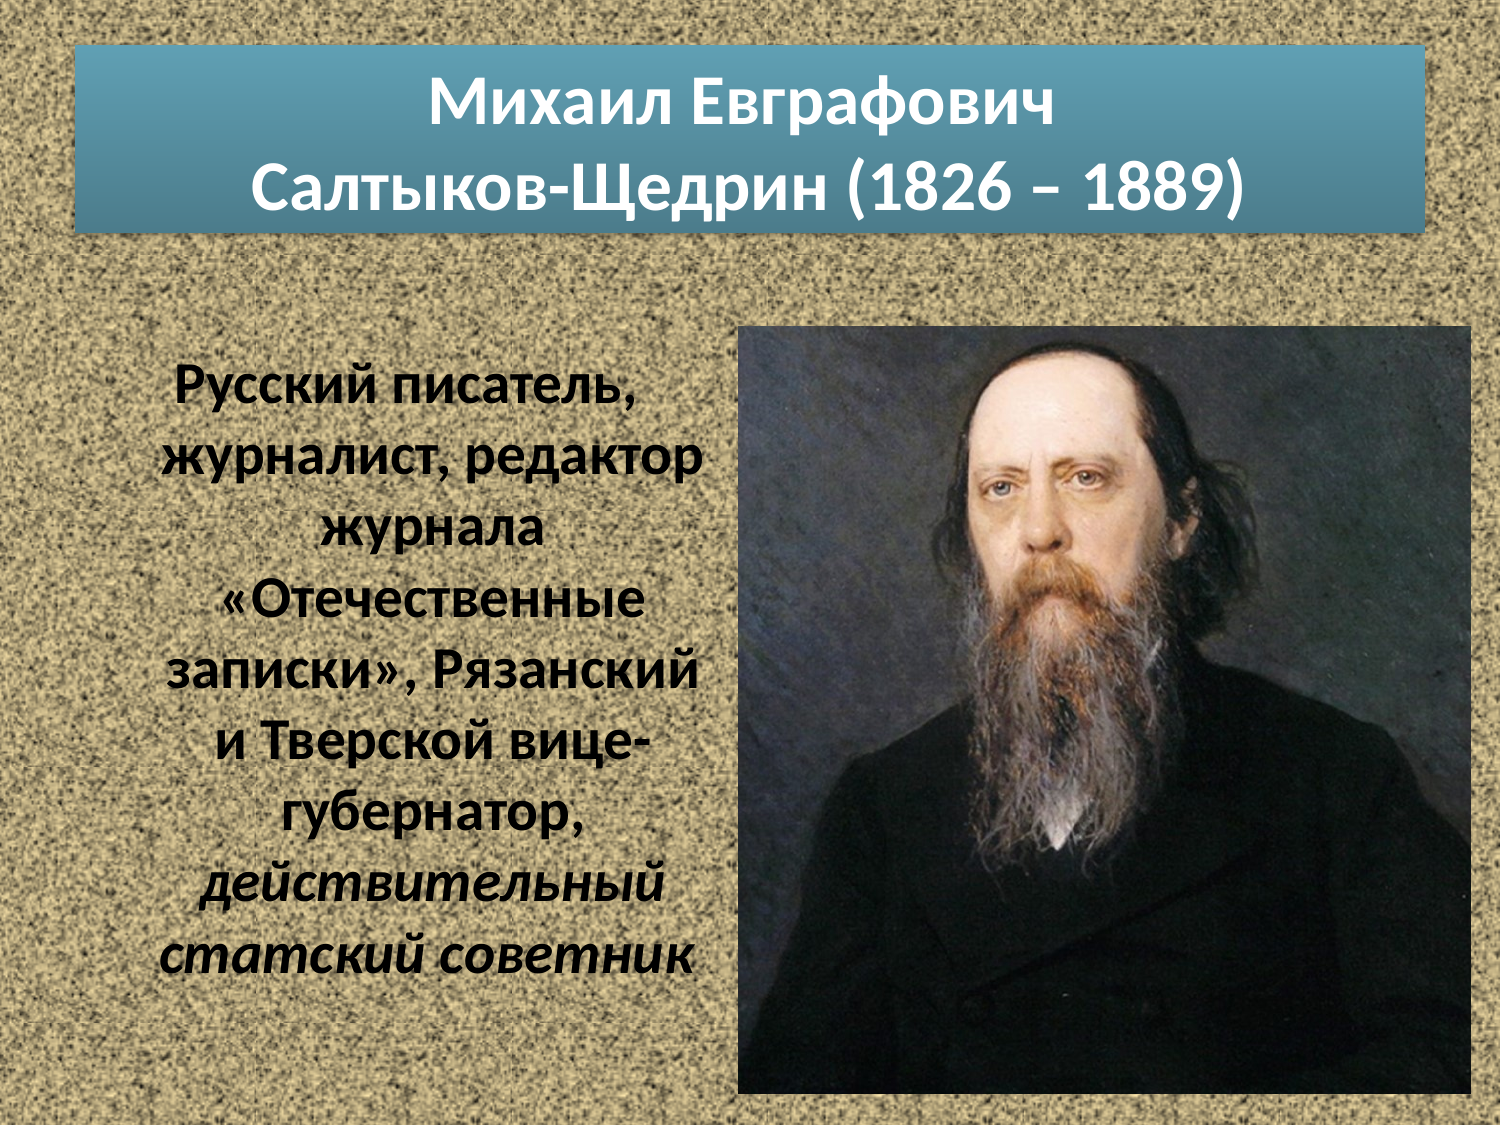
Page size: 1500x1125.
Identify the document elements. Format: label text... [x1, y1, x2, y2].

title Михаил Евграфович Салтыков-Щедрин (1826 – 1889) [75, 45, 1425, 233]
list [737, 326, 1471, 1095]
list Русский писатель, журналист, редактор журнала «Отечественные записки», Рязанский и Тверской вице-губернатор, действительный статский советник [75, 262, 738, 1005]
